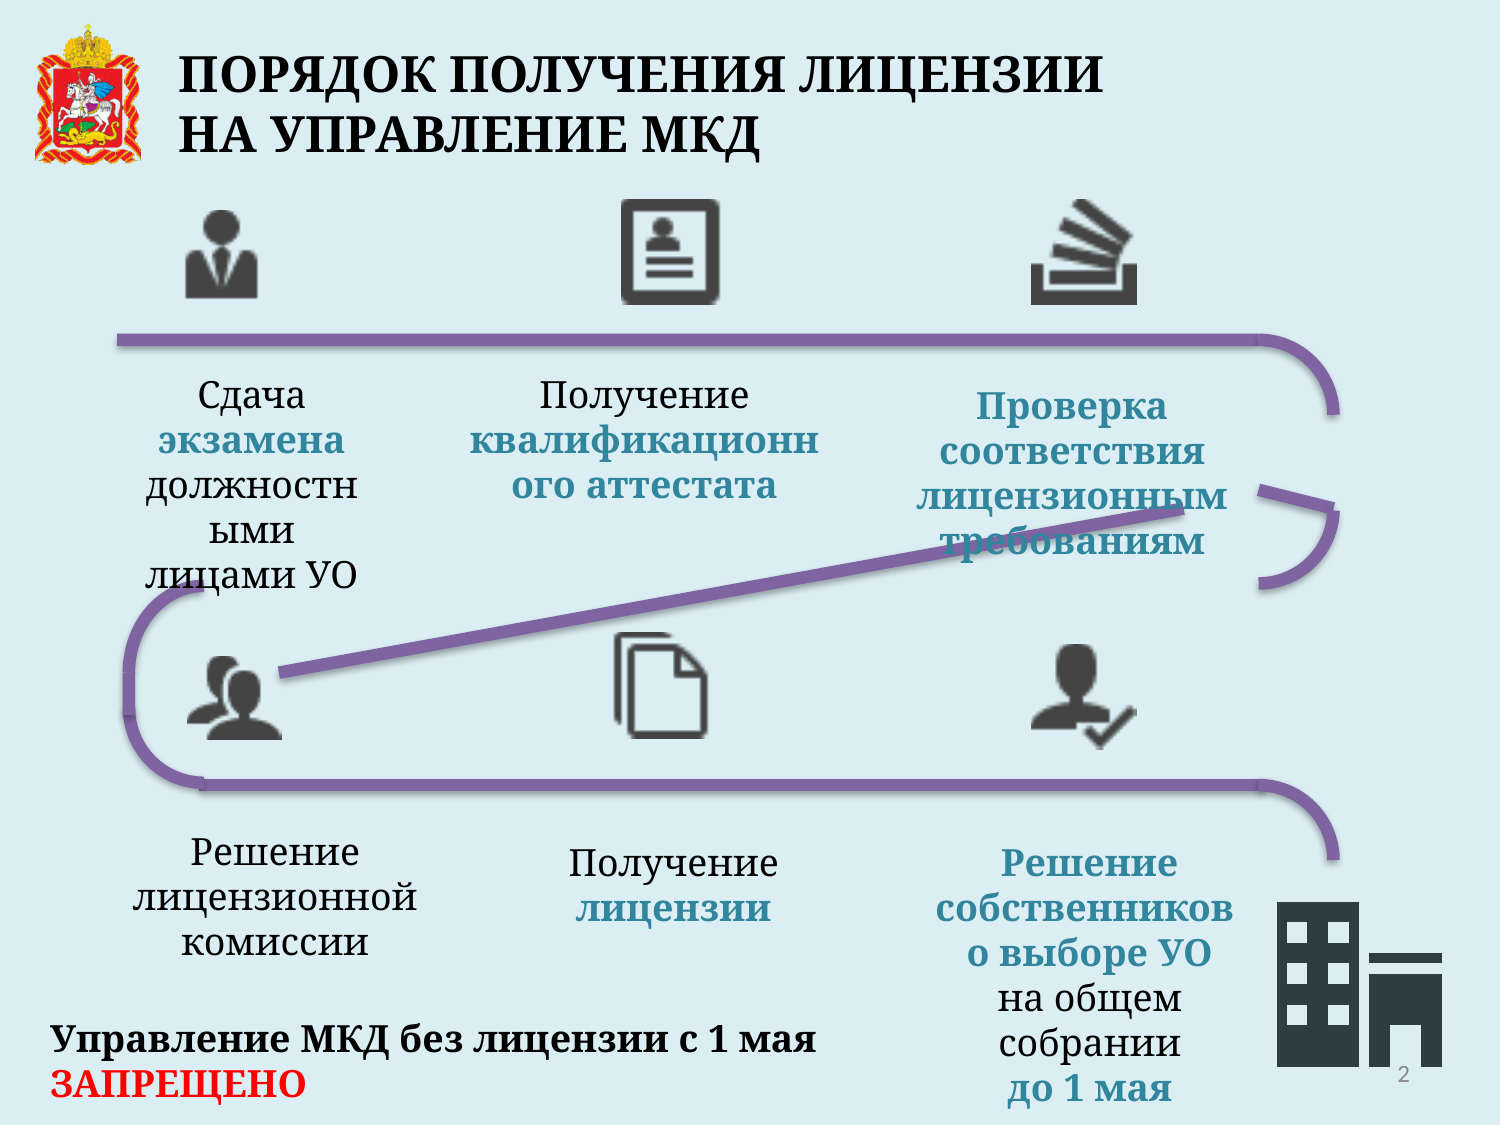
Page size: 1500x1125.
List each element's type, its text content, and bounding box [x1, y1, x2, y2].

text_box Получение квалификационного аттестата [445, 363, 844, 513]
text_box Получение лицензии [515, 831, 832, 937]
picture [34, 23, 141, 165]
slide_number 2 [1074, 1042, 1425, 1103]
text_box [125, 603, 204, 673]
text_box Решение собственников о выборе УО на общем собрании до 1 мая [902, 831, 1278, 1117]
text_box ПОРЯДОК ПОЛУЧЕНИЯ ЛИЦЕНЗИИ НА УПРАВЛЕНИЕ МКД [163, 35, 1500, 170]
text_box [1258, 508, 1337, 587]
picture [1030, 198, 1137, 305]
text_box Решение лицензионной комиссии [117, 820, 434, 970]
picture [187, 656, 282, 740]
text_box [1258, 336, 1337, 415]
text_box Сдача экзамена должностными лицами УО [117, 363, 387, 603]
text_box [127, 707, 205, 786]
text_box Управление МКД без лицензии с 1 мая ЗАПРЕЩЕНО [35, 1007, 1067, 1113]
picture [1030, 644, 1137, 751]
picture [620, 198, 727, 305]
picture [1277, 902, 1442, 1067]
picture [175, 210, 270, 305]
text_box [203, 583, 1259, 587]
text_box Проверка соответствия лицензионным требованиям [890, 374, 1254, 570]
text_box [1258, 781, 1337, 861]
picture [609, 632, 716, 739]
